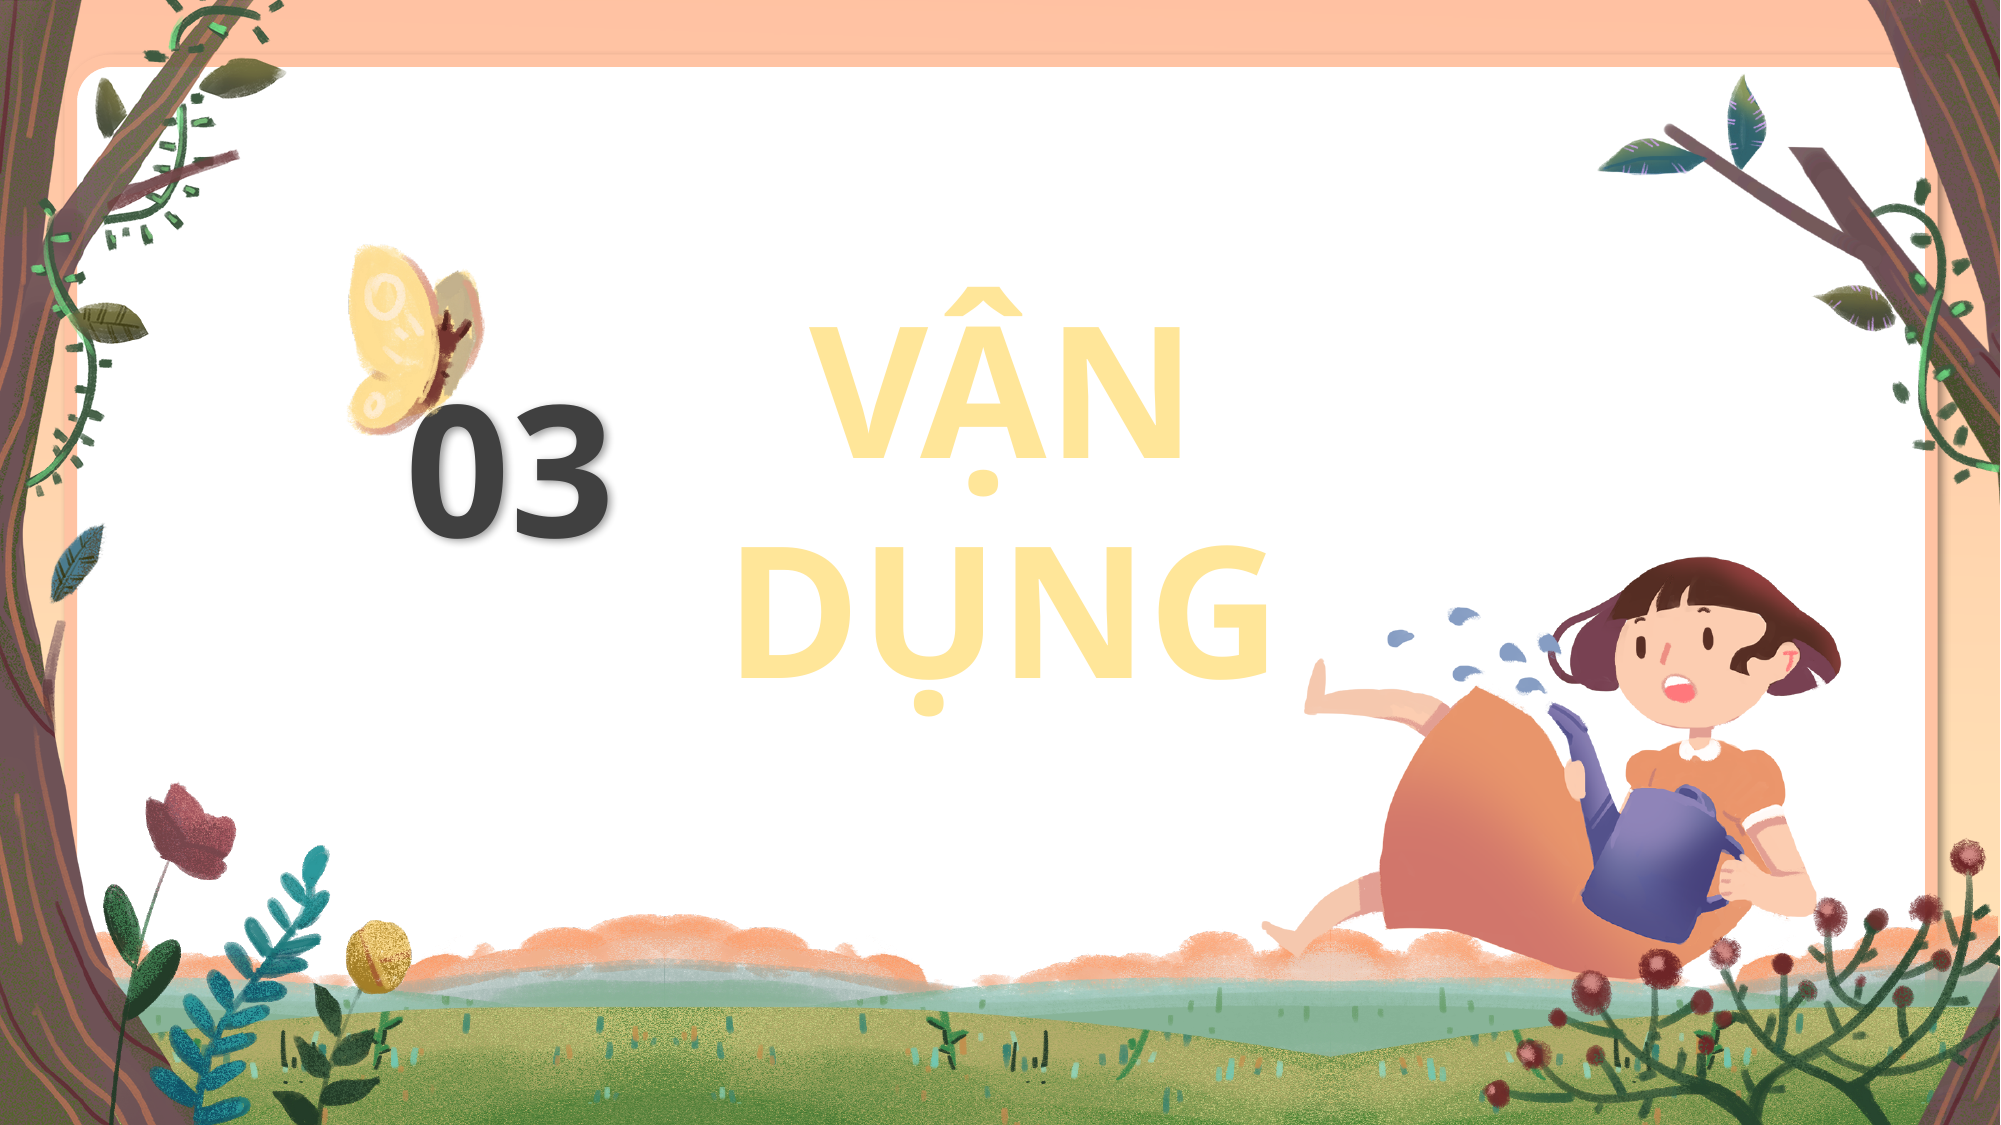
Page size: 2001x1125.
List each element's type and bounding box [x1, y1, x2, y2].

picture [0, 0, 2000, 1125]
text_box [412, 847, 1481, 1125]
text_box [374, 267, 1374, 728]
